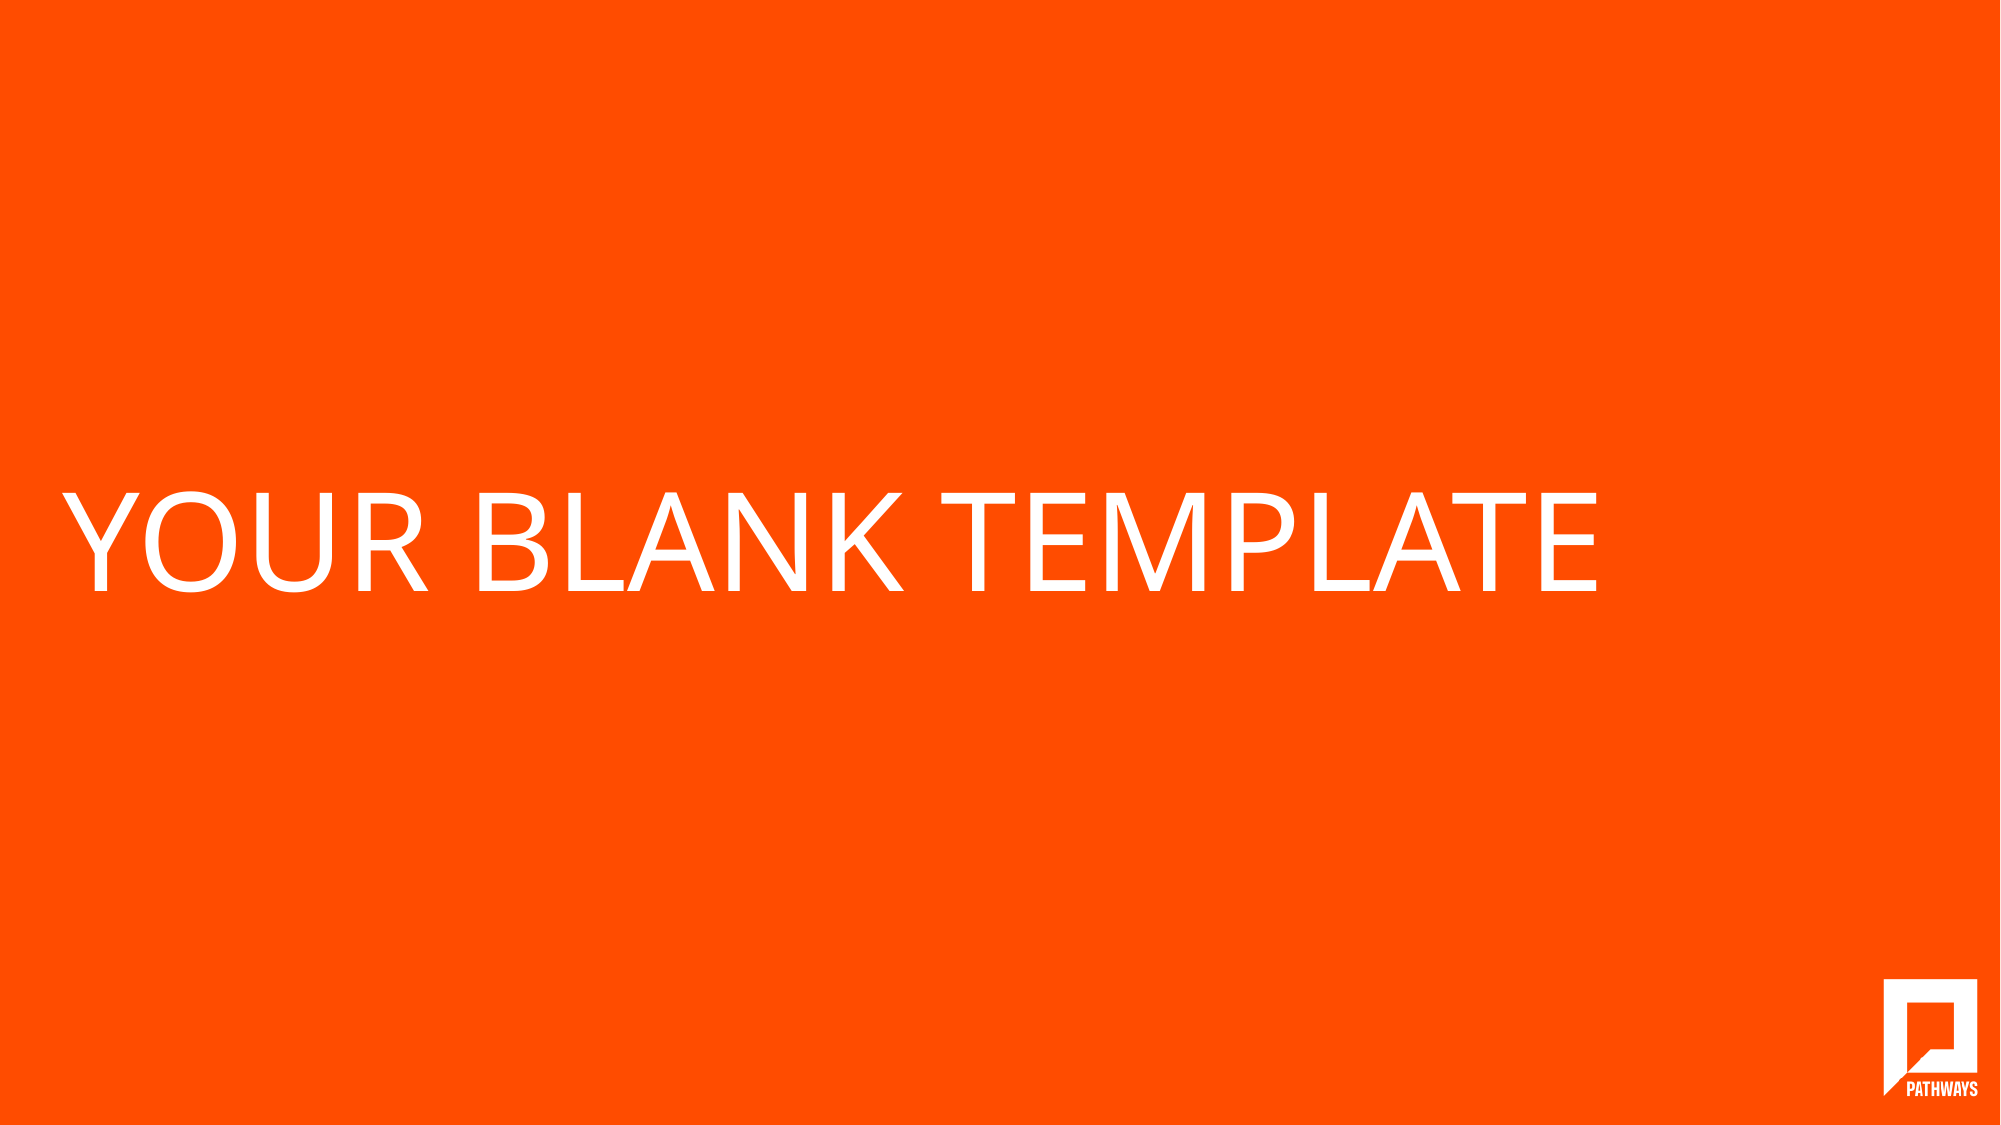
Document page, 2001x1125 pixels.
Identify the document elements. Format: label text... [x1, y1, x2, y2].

picture [1836, 932, 2000, 1125]
text_box YOUR BLANK TEMPLATE [47, 465, 1953, 603]
